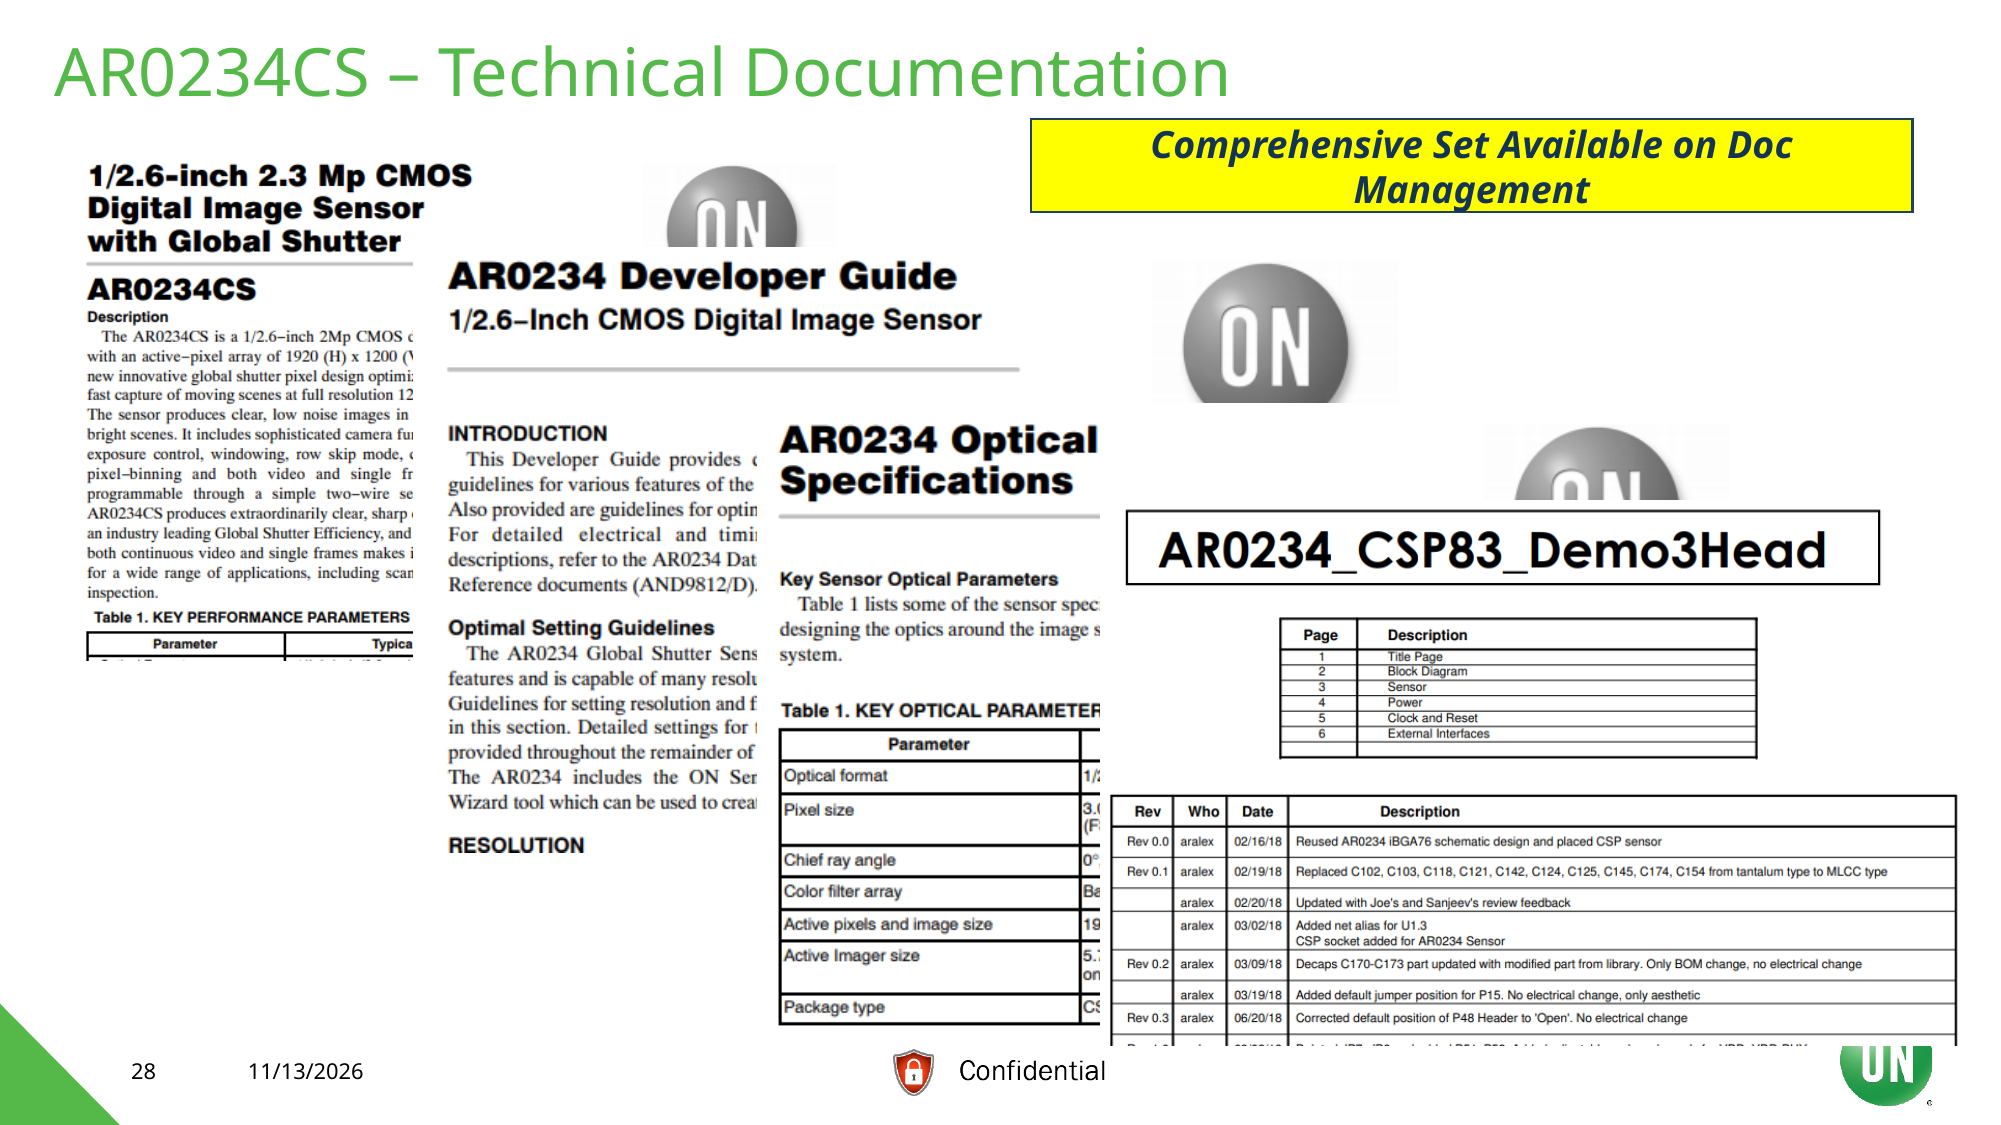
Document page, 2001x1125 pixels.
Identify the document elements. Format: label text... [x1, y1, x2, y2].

picture [63, 149, 1963, 1106]
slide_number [232, 1042, 683, 1103]
slide_number 28 [62, 1042, 171, 1103]
picture [893, 1049, 934, 1096]
title AR0234CS – Technical Documentation [39, 0, 1882, 150]
picture [958, 1055, 1107, 1090]
text_box Comprehensive Set Available on Doc Management [1030, 118, 1914, 213]
